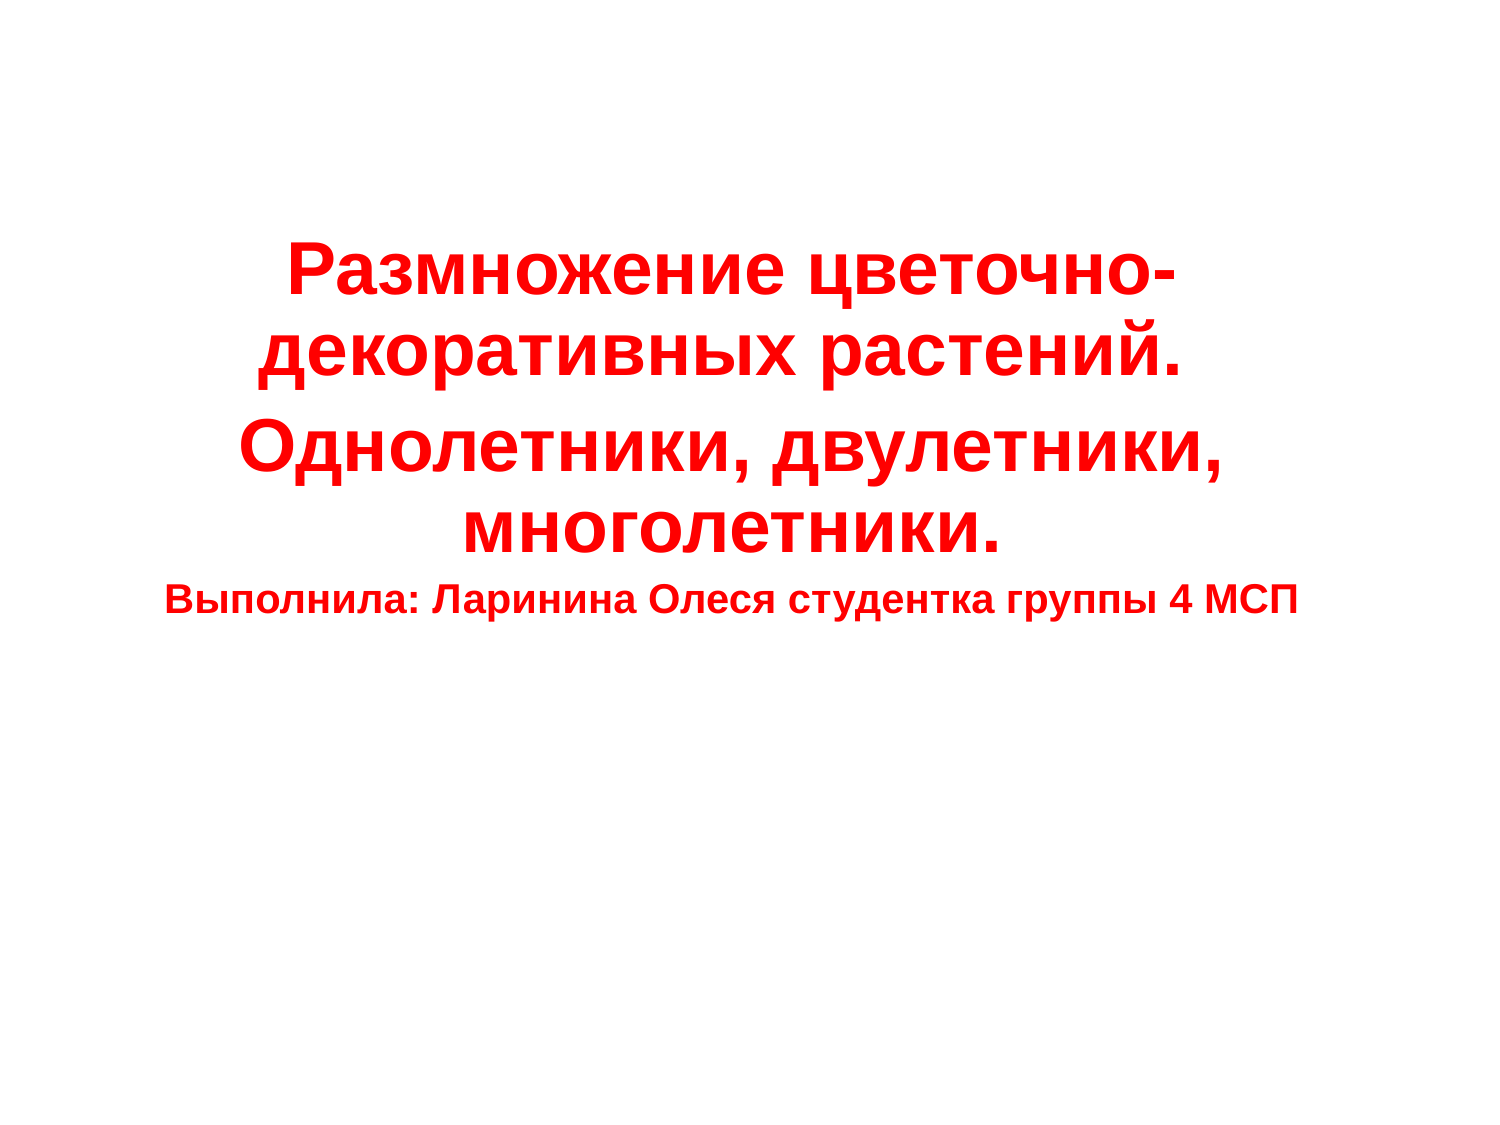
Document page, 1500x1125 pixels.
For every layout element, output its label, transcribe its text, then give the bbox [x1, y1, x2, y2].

subtitle Размножение цветочно-декоративных растений. Однолетники, двулетники, многолетники. Выполнила: Ларинина Олеся студентка группы 4 МСП [34, 222, 1430, 575]
